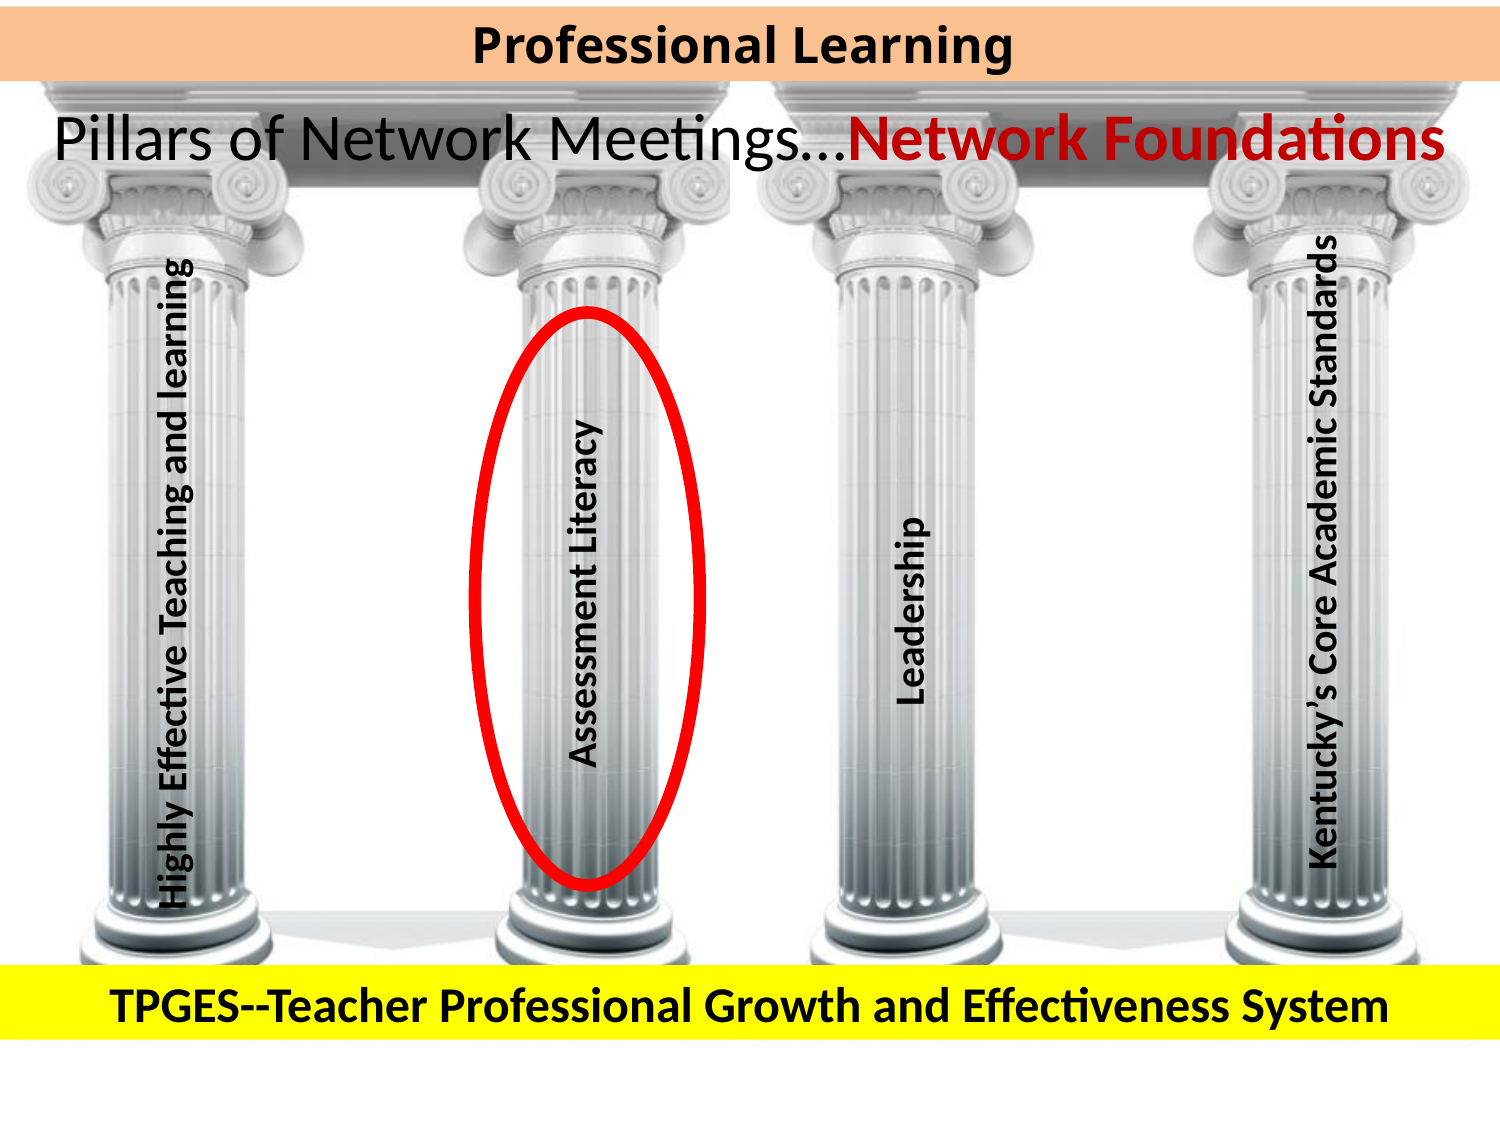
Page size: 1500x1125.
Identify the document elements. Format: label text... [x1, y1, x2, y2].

picture [0, 49, 1500, 1051]
text_box Professional Learning [0, 6, 1500, 49]
